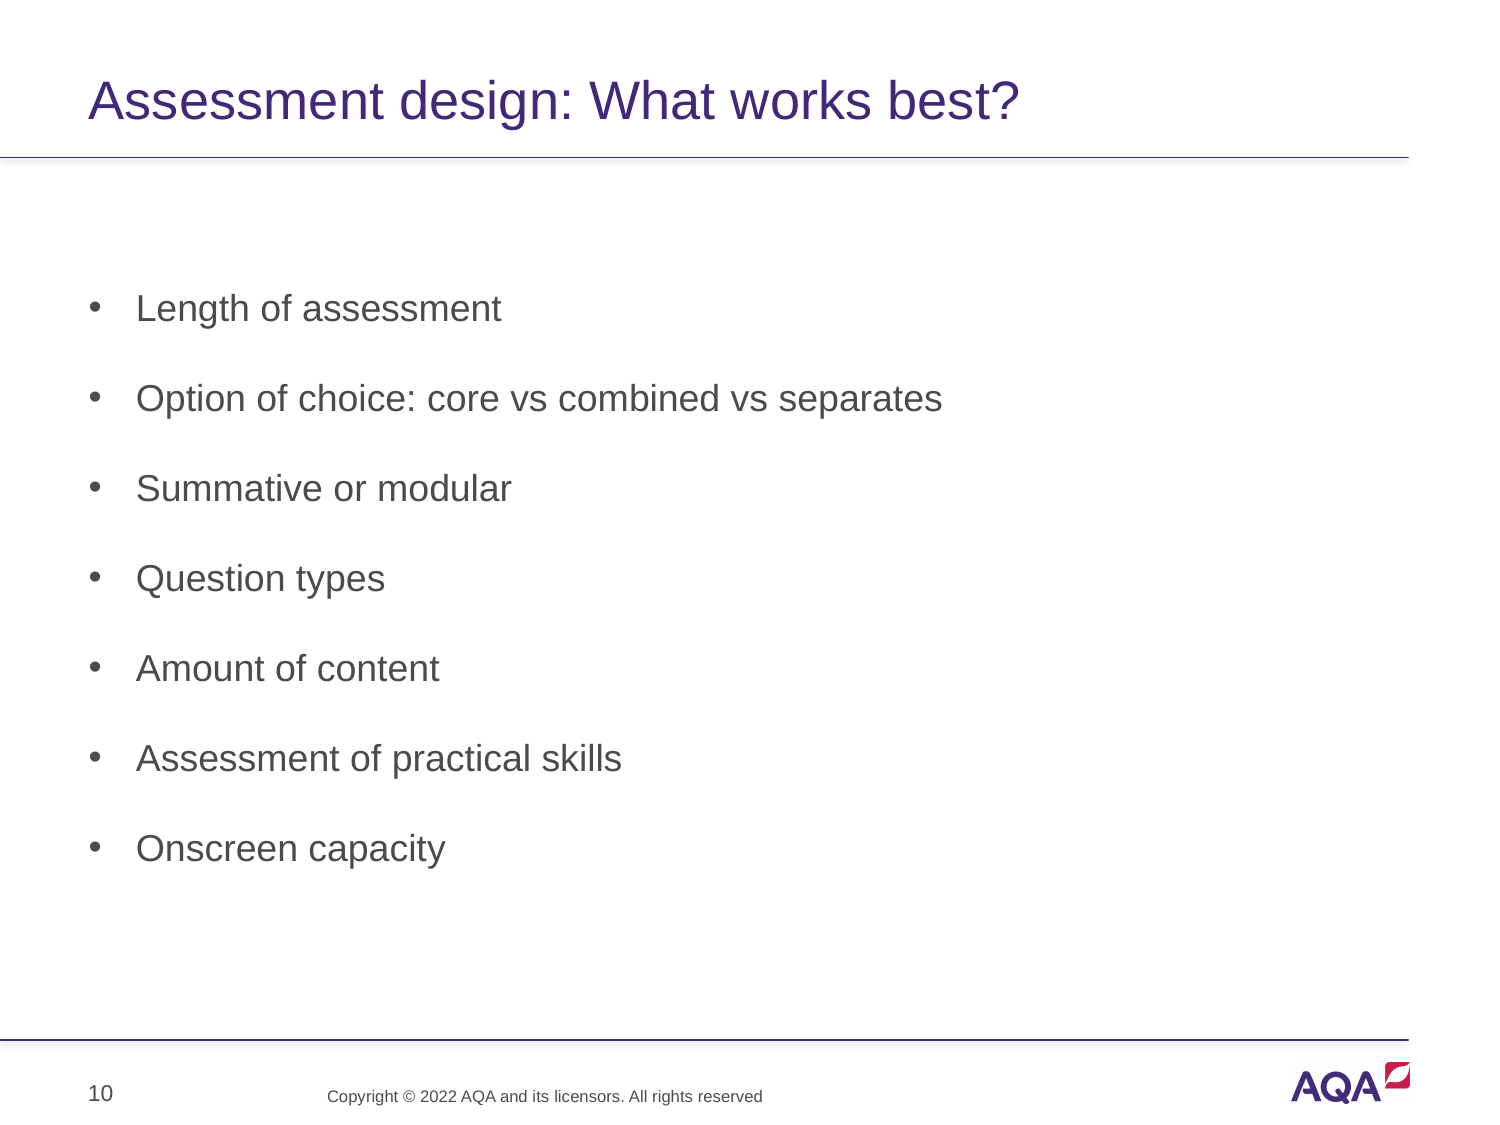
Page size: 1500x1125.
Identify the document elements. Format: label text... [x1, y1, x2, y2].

slide_number 10 [72, 1062, 188, 1123]
footer Copyright © 2022 AQA and its licensors. All rights reserved [249, 1084, 764, 1124]
picture [1291, 1062, 1410, 1104]
title Assessment design: What works best? [88, 72, 1409, 144]
list Length of assessment Option of choice: core vs combined vs separates Summative or modular Question types Amount of content Assessment of practical skills Onscreen capacity [88, 284, 1409, 1007]
